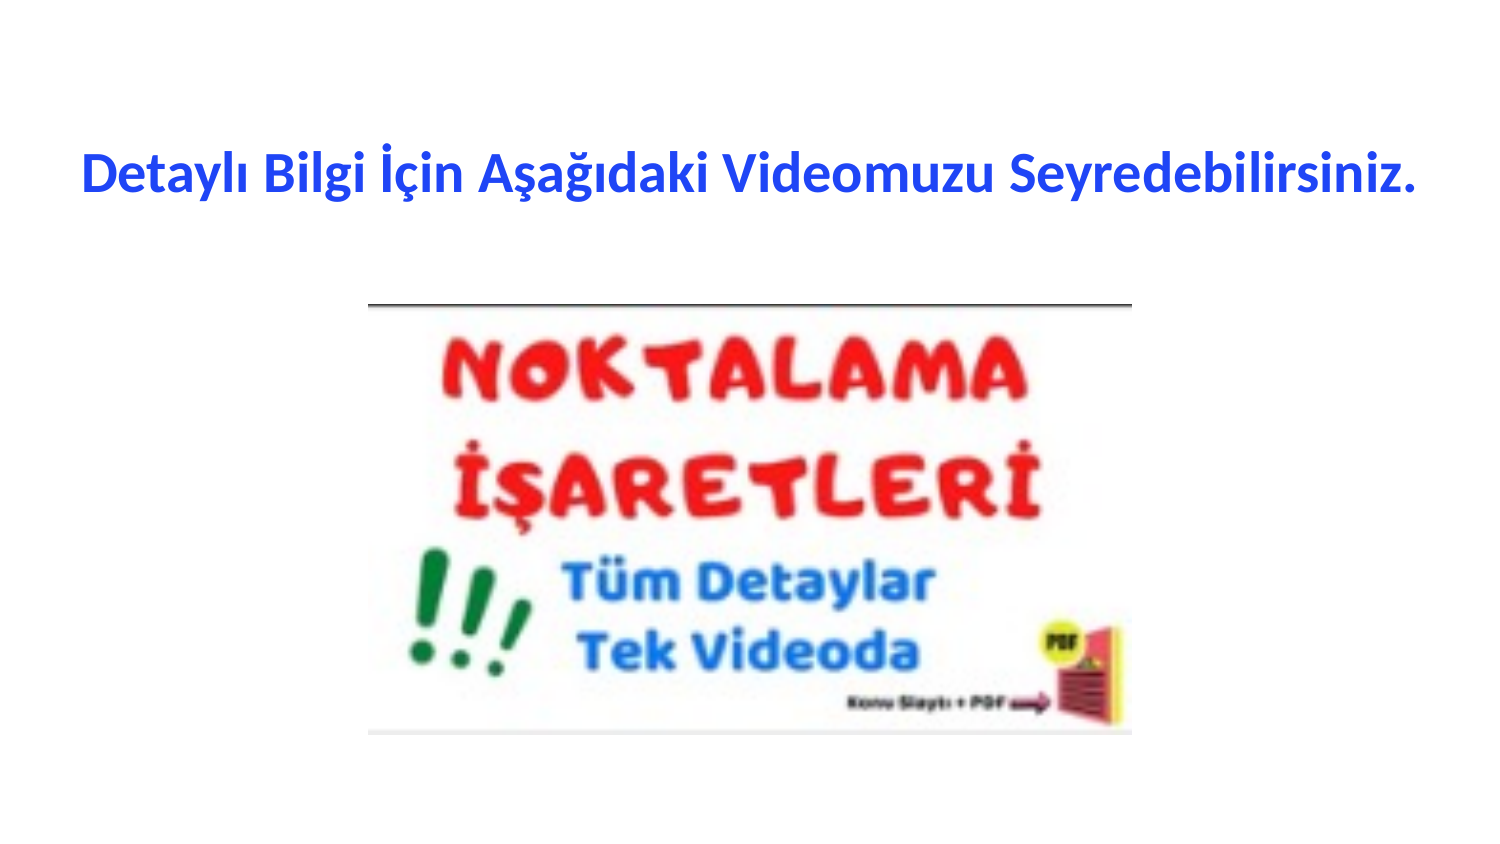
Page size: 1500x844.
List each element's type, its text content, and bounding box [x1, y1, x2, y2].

text_box Detaylı Bilgi İçin Aşağıdaki Videomuzu Seyredebilirsiniz. [66, 126, 1434, 212]
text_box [367, 303, 1133, 736]
